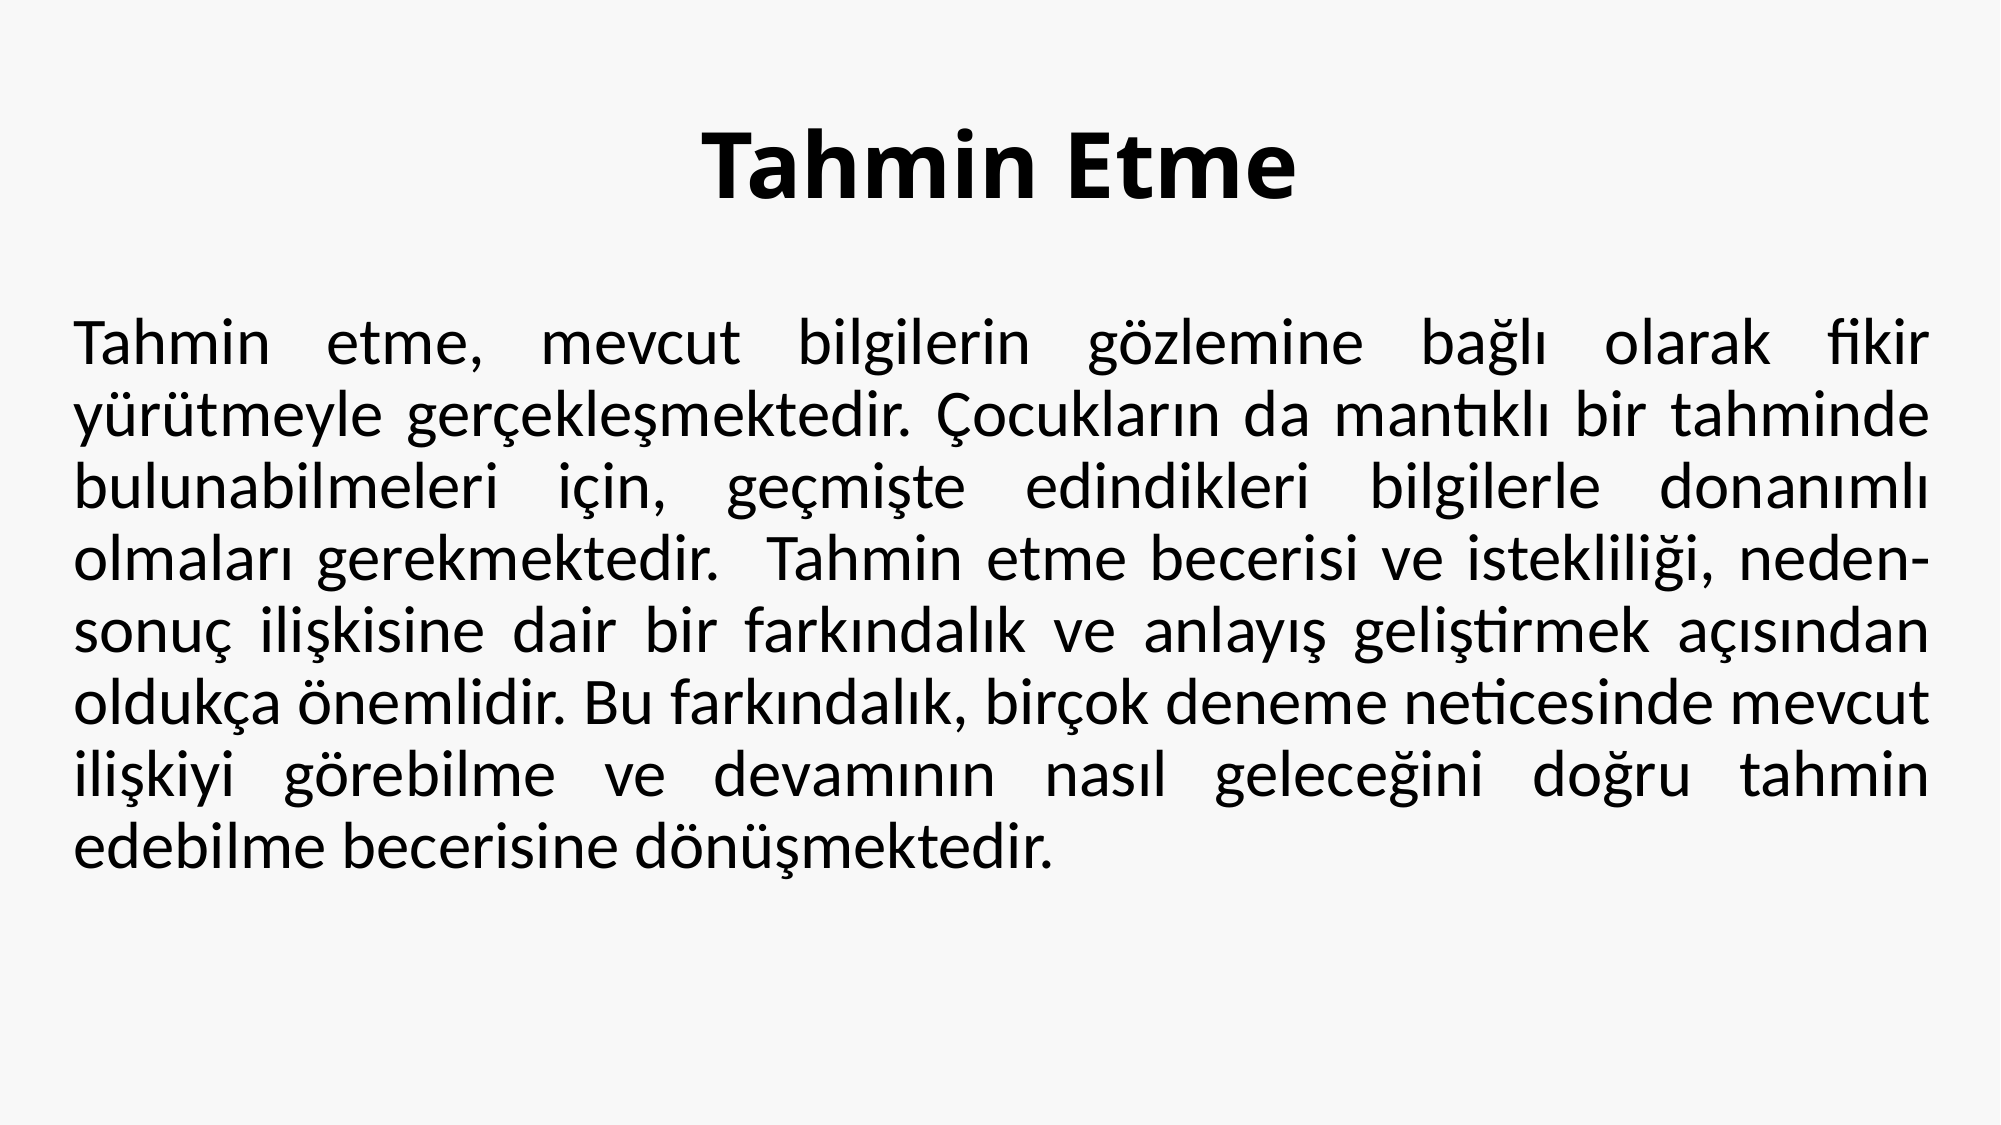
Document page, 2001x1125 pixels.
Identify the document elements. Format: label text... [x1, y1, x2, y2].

text_box Tahmin etme, mevcut bilgilerin gözlemine bağlı olarak fikir yürütmeyle gerçekleşmektedir. Çocukların da mantıklı bir tahminde bulunabilmeleri için, geçmişte edindikleri bilgilerle donanımlı olmaları gerekmektedir. Tahmin etme becerisi ve istekliliği, neden-sonuç ilişkisine dair bir farkındalık ve anlayış geliştirmek açısından oldukça önemlidir. Bu farkındalık, birçok deneme neticesinde mevcut ilişkiyi görebilme ve devamının nasıl geleceğini doğru tahmin edebilme becerisine dönüşmektedir. [58, 299, 1948, 1014]
text_box Tahmin Etme [137, 59, 1863, 278]
